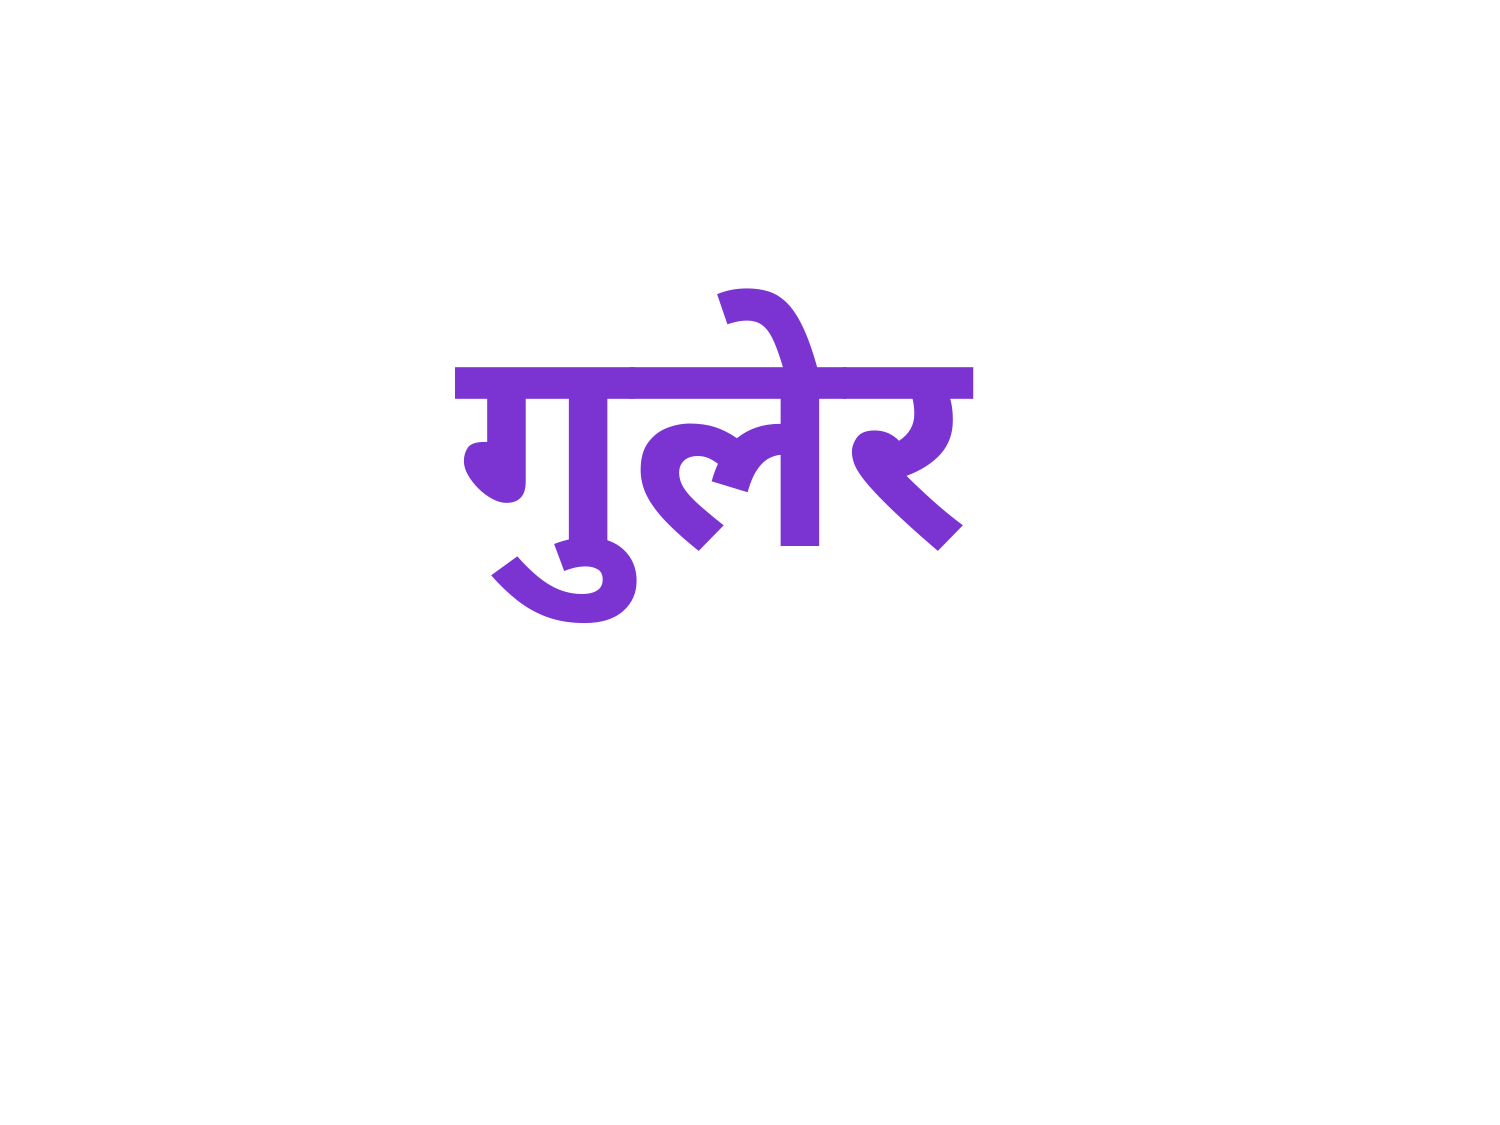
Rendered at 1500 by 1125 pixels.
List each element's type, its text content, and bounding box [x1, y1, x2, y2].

title गुलेर [75, 337, 1425, 525]
